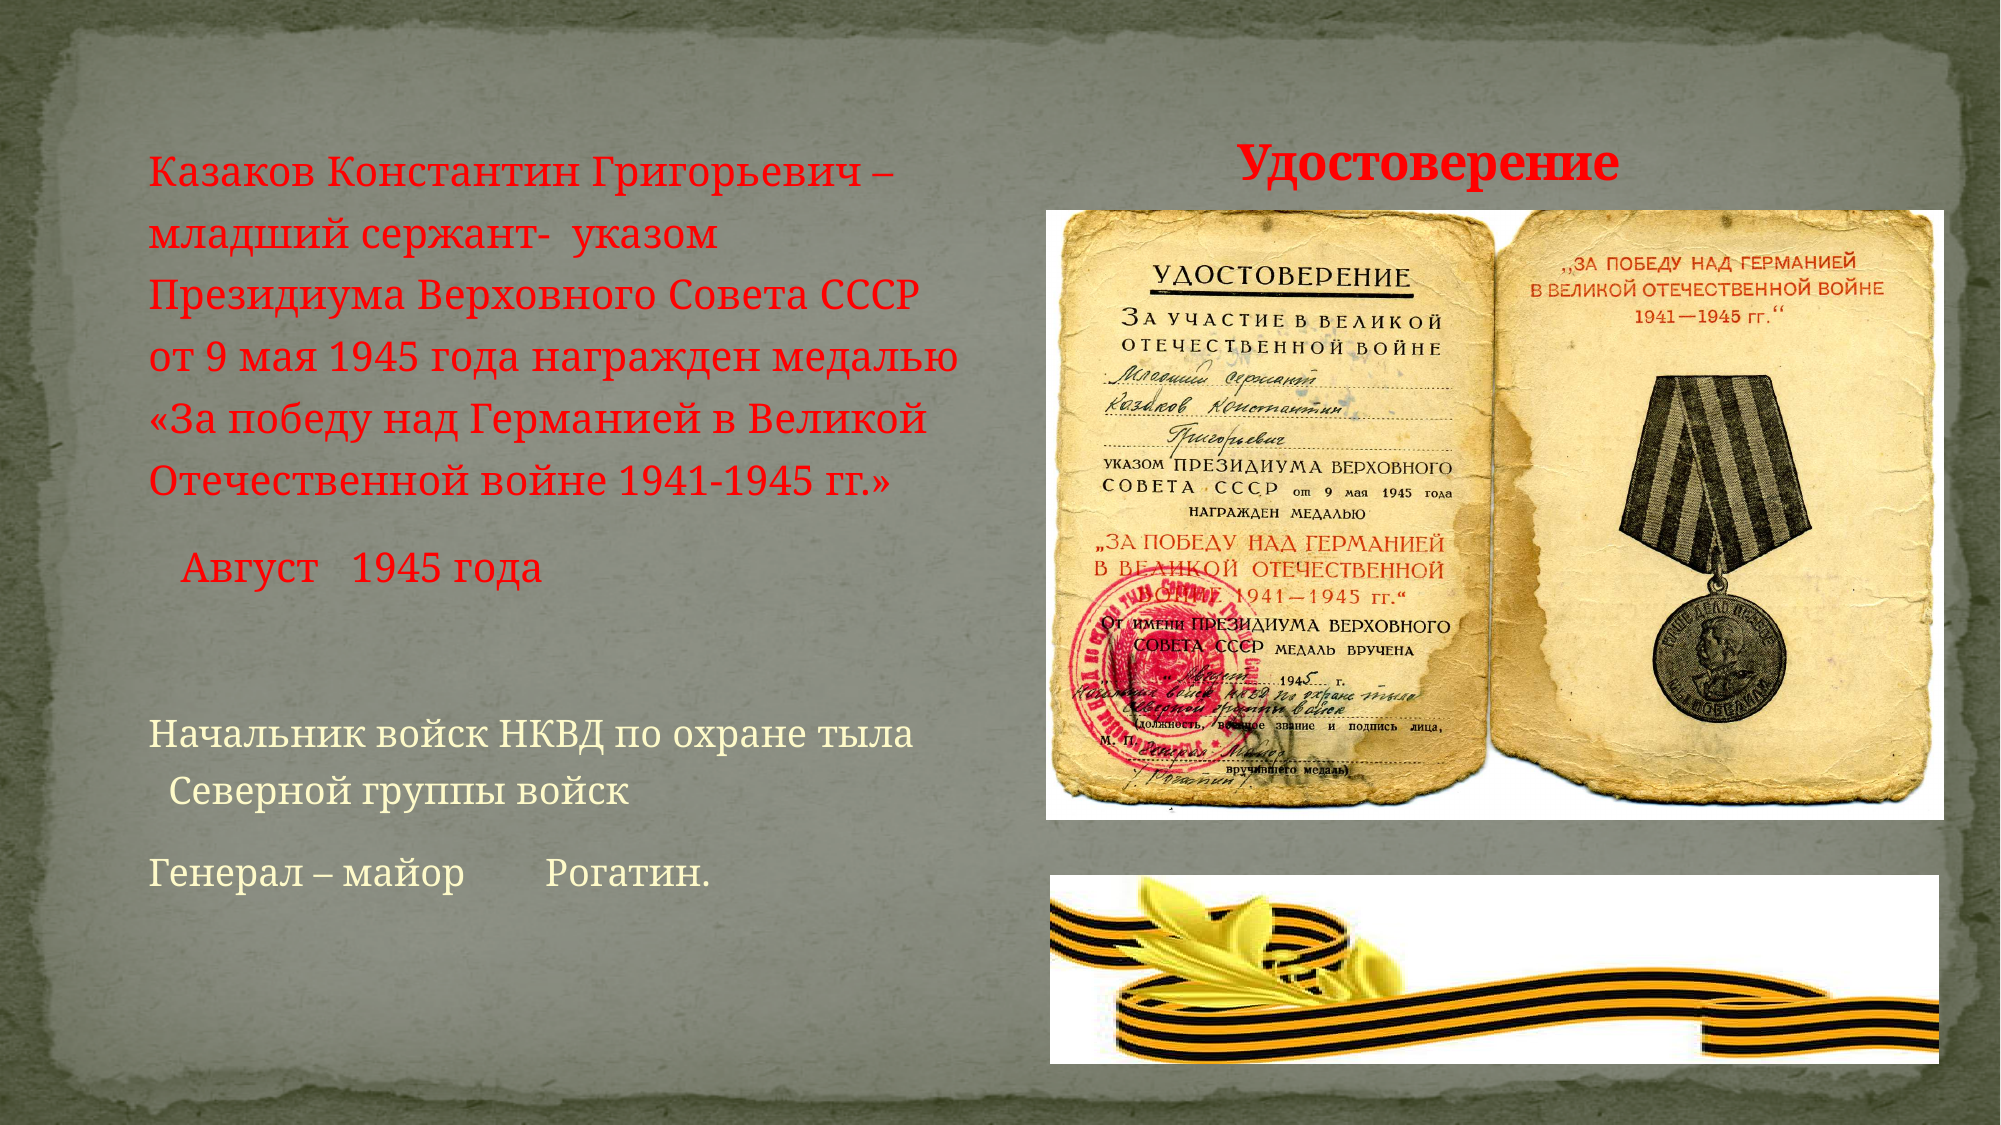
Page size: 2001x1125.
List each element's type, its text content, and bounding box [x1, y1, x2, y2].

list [1048, 212, 1943, 818]
list Казаков Константин Григорьевич – младший сержант- указом Президиума Верховного Совета СССР от 9 мая 1945 года награжден медалью «За победу над Германией в Великой Отечественной войне 1941-1945 гг.» Август 1945 года Начальник войск НКВД по охране тыла Северной группы войск Генерал – майор Рогатин. [133, 124, 983, 1051]
title Удостоверение [1222, 74, 1917, 198]
picture [1050, 875, 1939, 1064]
